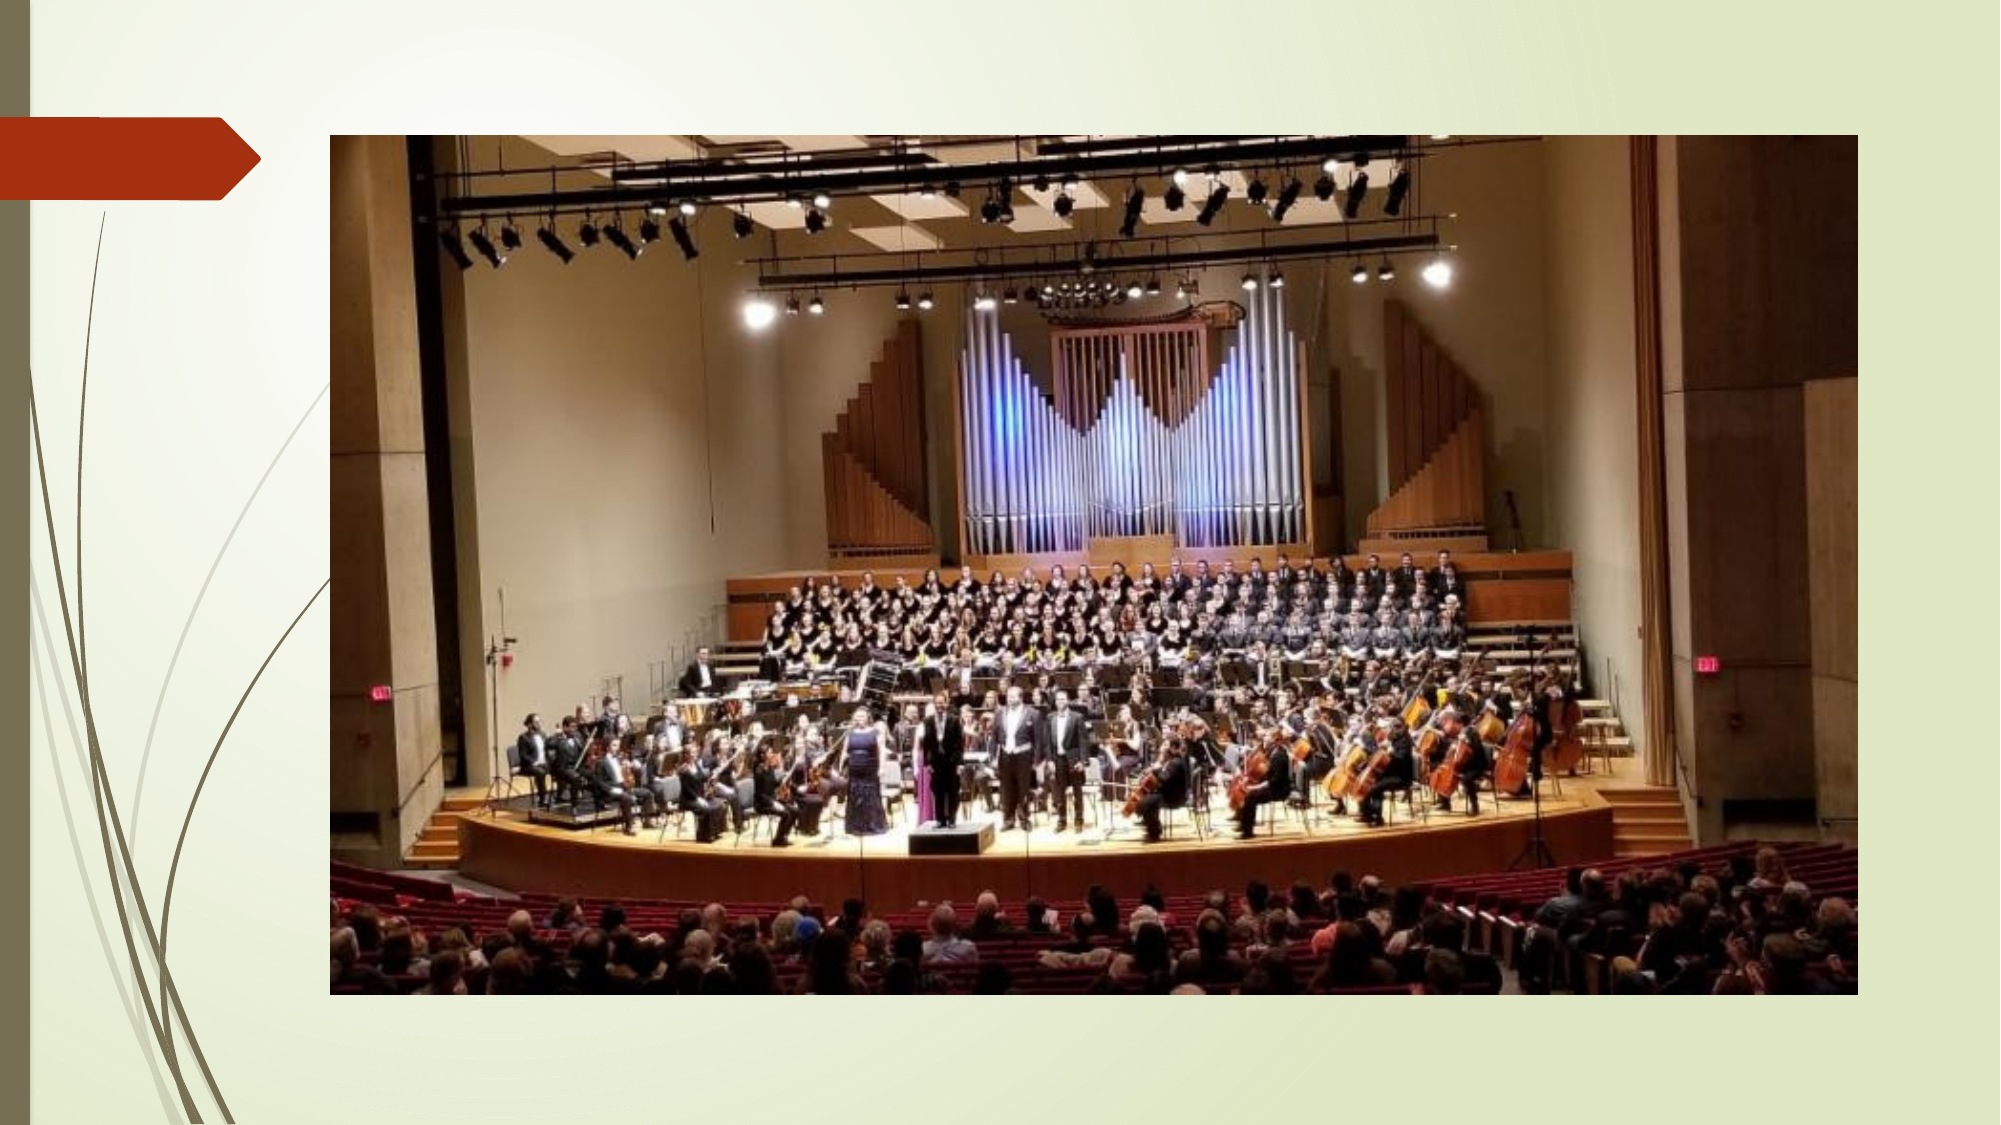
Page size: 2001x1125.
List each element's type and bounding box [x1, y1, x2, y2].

picture [330, 134, 1858, 995]
